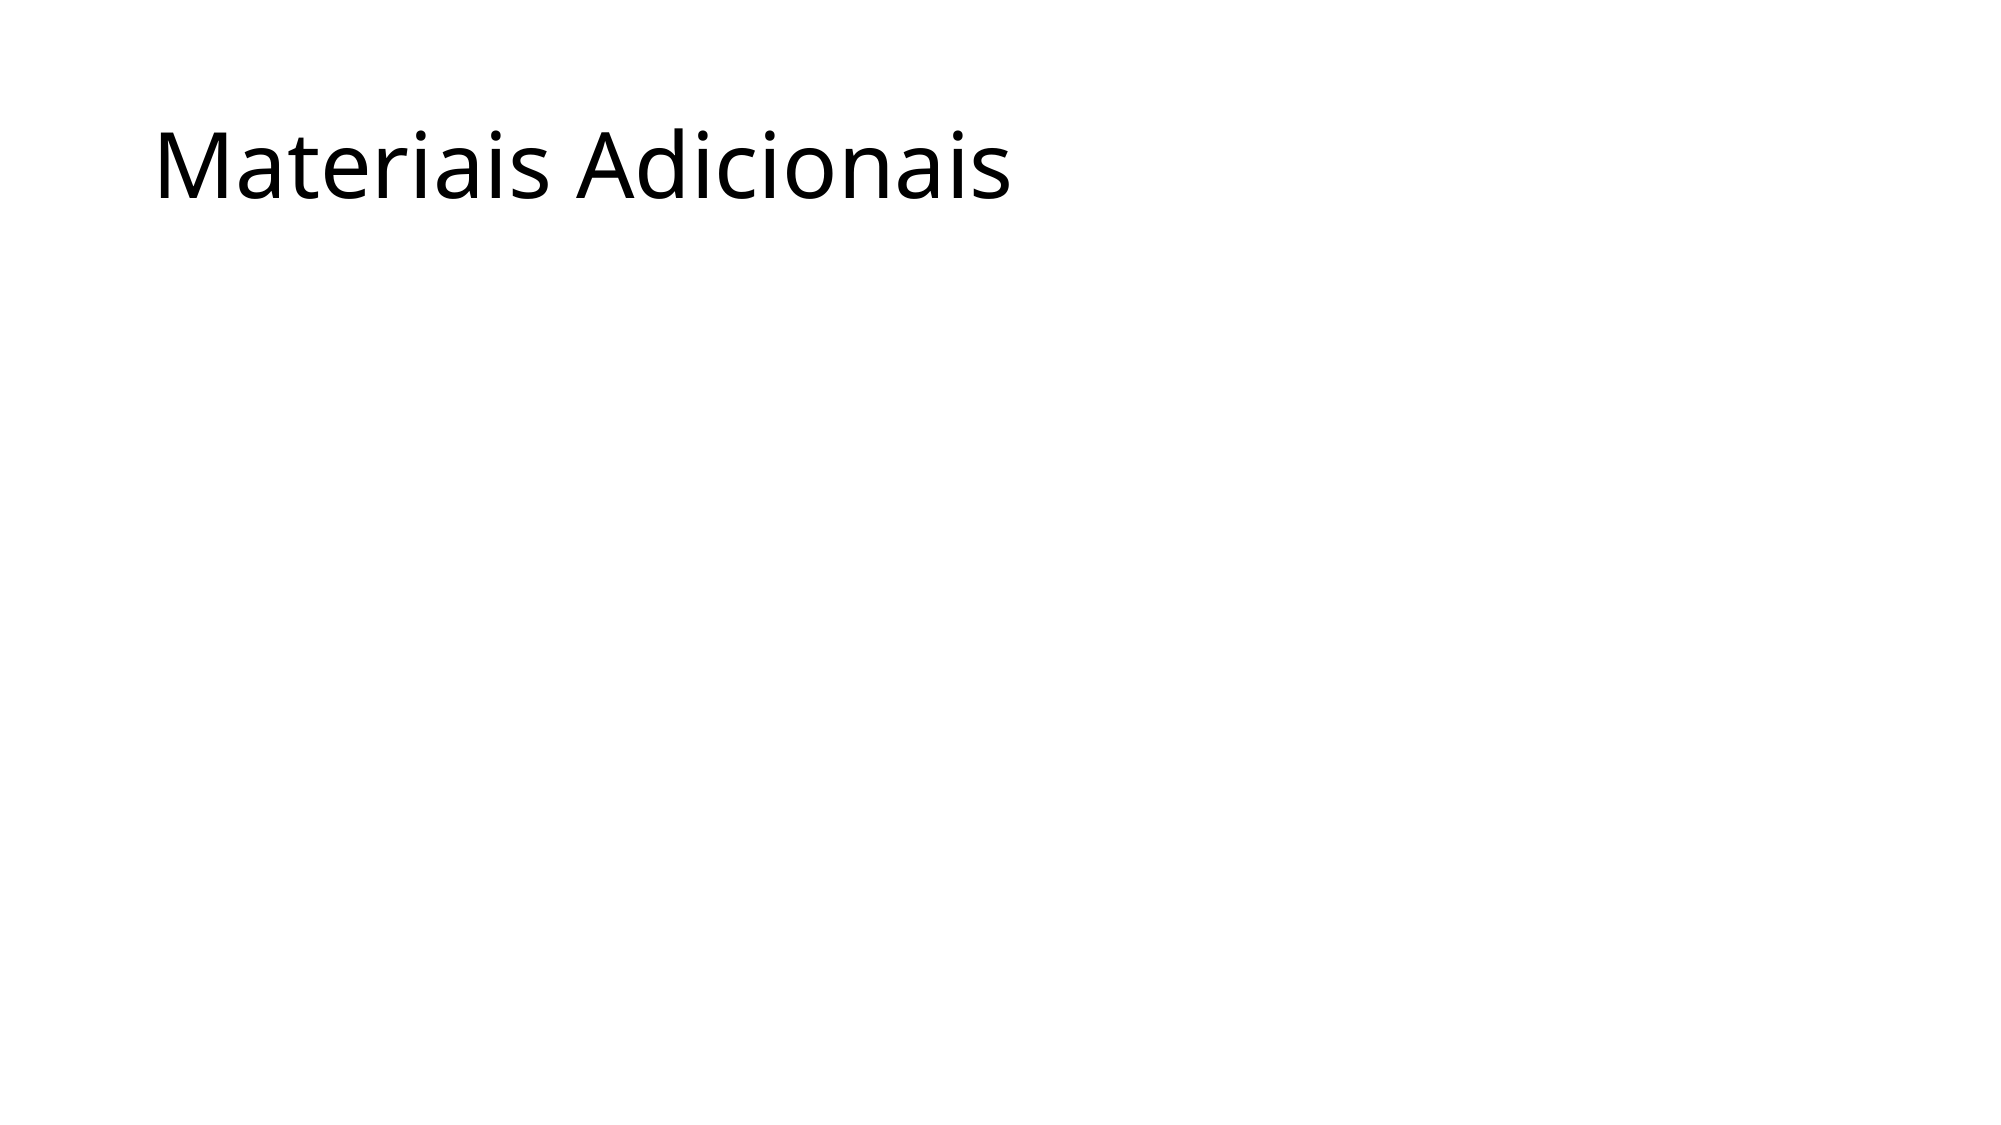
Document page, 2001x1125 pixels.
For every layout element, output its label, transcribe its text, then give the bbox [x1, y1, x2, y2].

title Materiais Adicionais [137, 59, 1863, 278]
